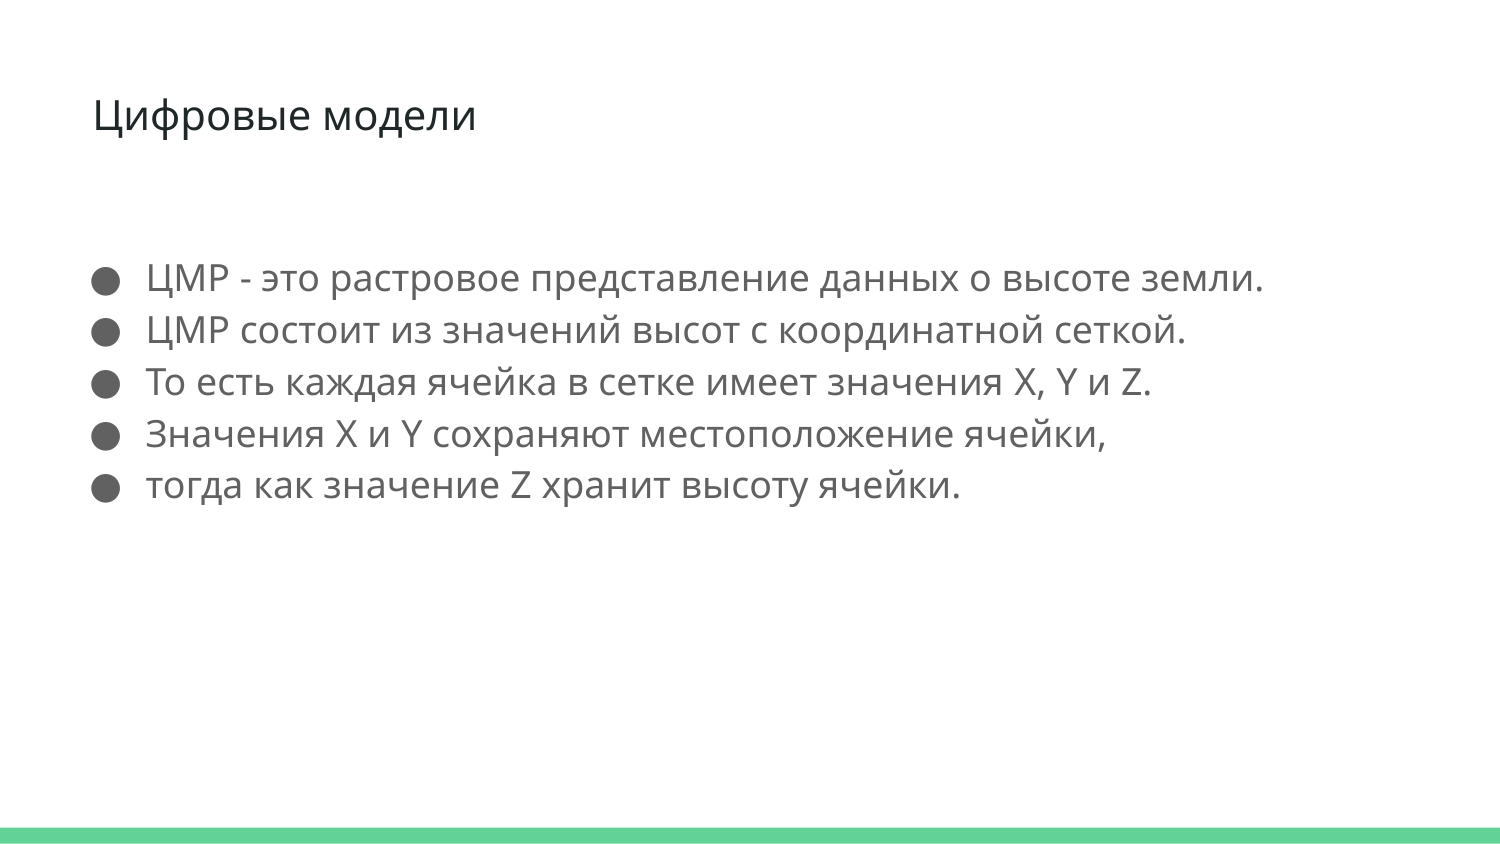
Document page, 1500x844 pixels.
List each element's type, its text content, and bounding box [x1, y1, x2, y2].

list ЦМР - это растровое представление данных о высоте земли. ЦМР состоит из значений высот с координатной сеткой. То есть каждая ячейка в сетке имеет значения X, Y и Z. Значения X и Y сохраняют местоположение ячейки, тогда как значение Z хранит высоту ячейки. [55, 232, 1454, 793]
title Цифровые модели [77, 74, 1476, 169]
